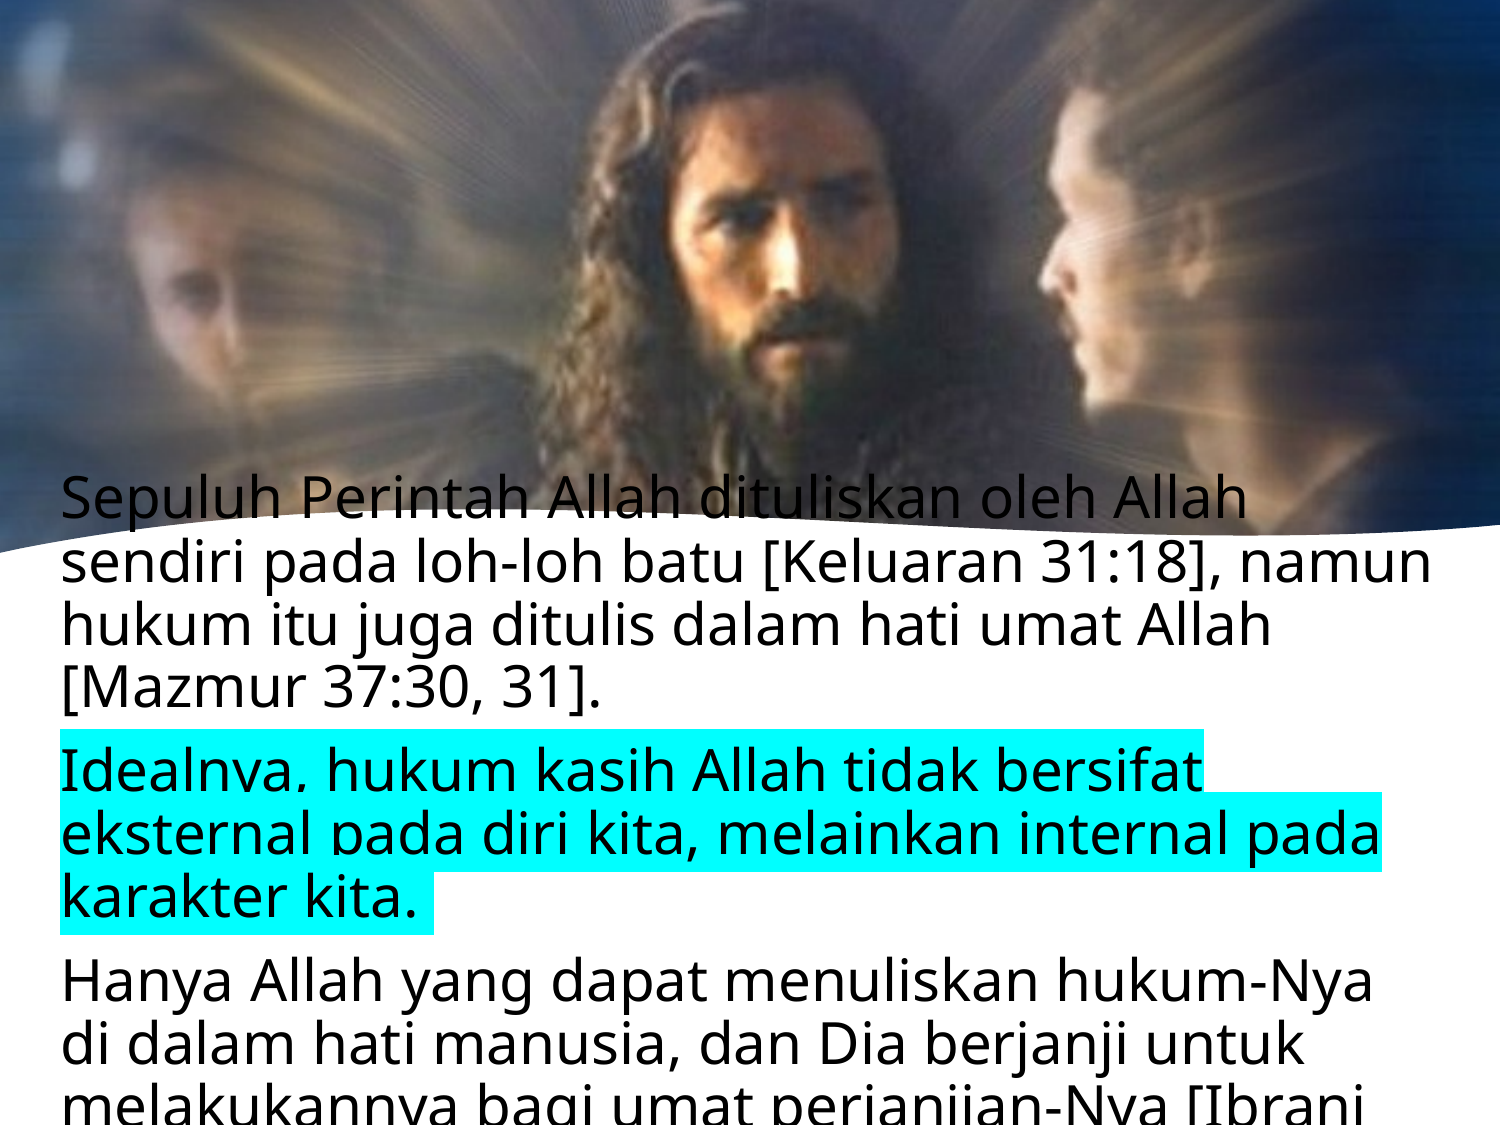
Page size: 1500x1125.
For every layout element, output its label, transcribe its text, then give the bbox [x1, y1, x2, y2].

picture [0, 0, 1500, 554]
list Sepuluh Perintah Allah dituliskan oleh Allah sendiri pada loh-loh batu [Keluaran 31:18], namun hukum itu juga ditulis dalam hati umat Allah [Mazmur 37:30, 31]. Idealnya, hukum kasih Allah tidak bersifat eksternal pada diri kita, melainkan internal pada karakter kita. Hanya Allah yang dapat menuliskan hukum-Nya di dalam hati manusia, dan Dia berjanji untuk melakukannya bagi umat perjanjian-Nya [Ibrani 8:10]. [45, 559, 1455, 1113]
